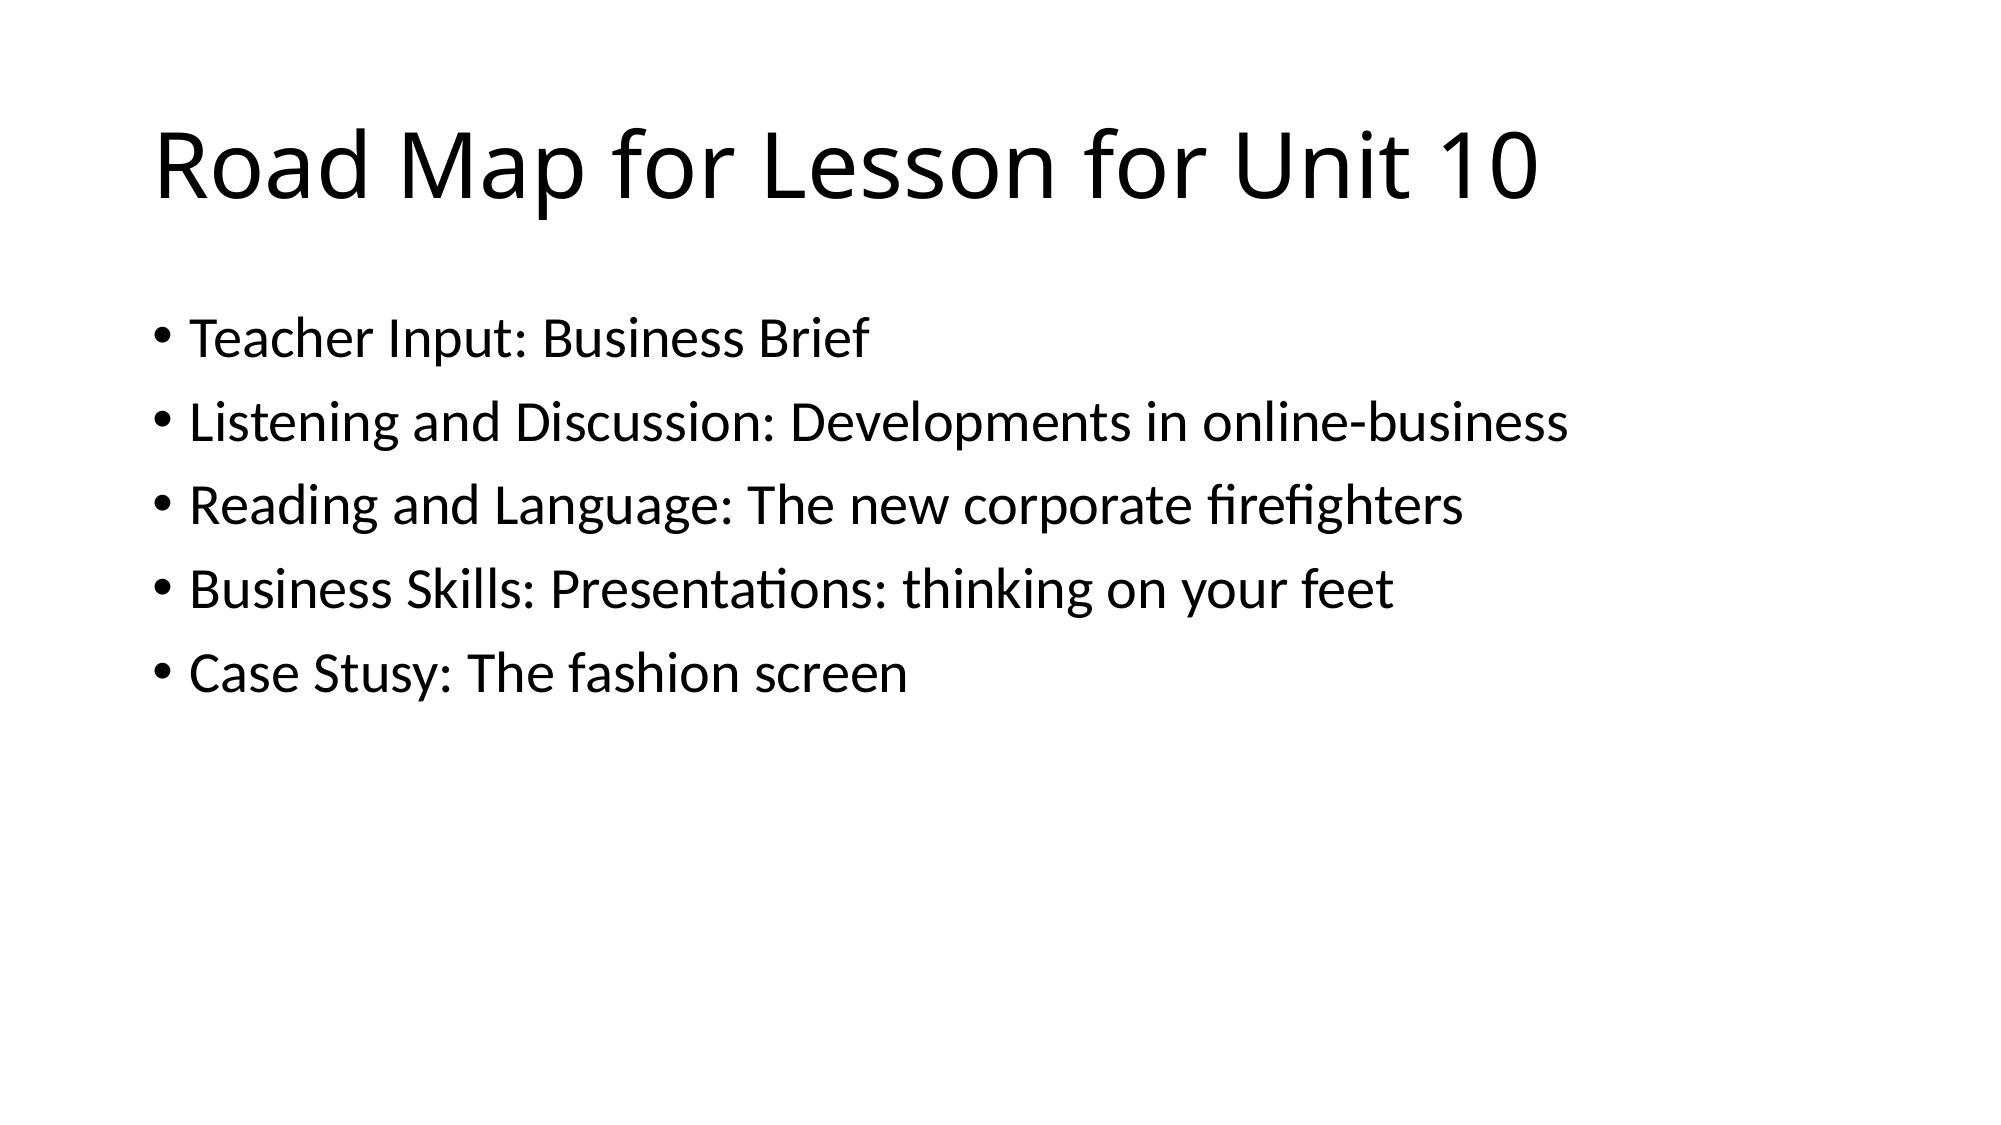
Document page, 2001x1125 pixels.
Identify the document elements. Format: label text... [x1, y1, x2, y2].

list Teacher Input: Business Brief Listening and Discussion: Developments in online-business Reading and Language: The new corporate firefighters Business Skills: Presentations: thinking on your feet Case Stusy: The fashion screen [137, 299, 1863, 1014]
title Road Map for Lesson for Unit 10 [137, 59, 1863, 278]
